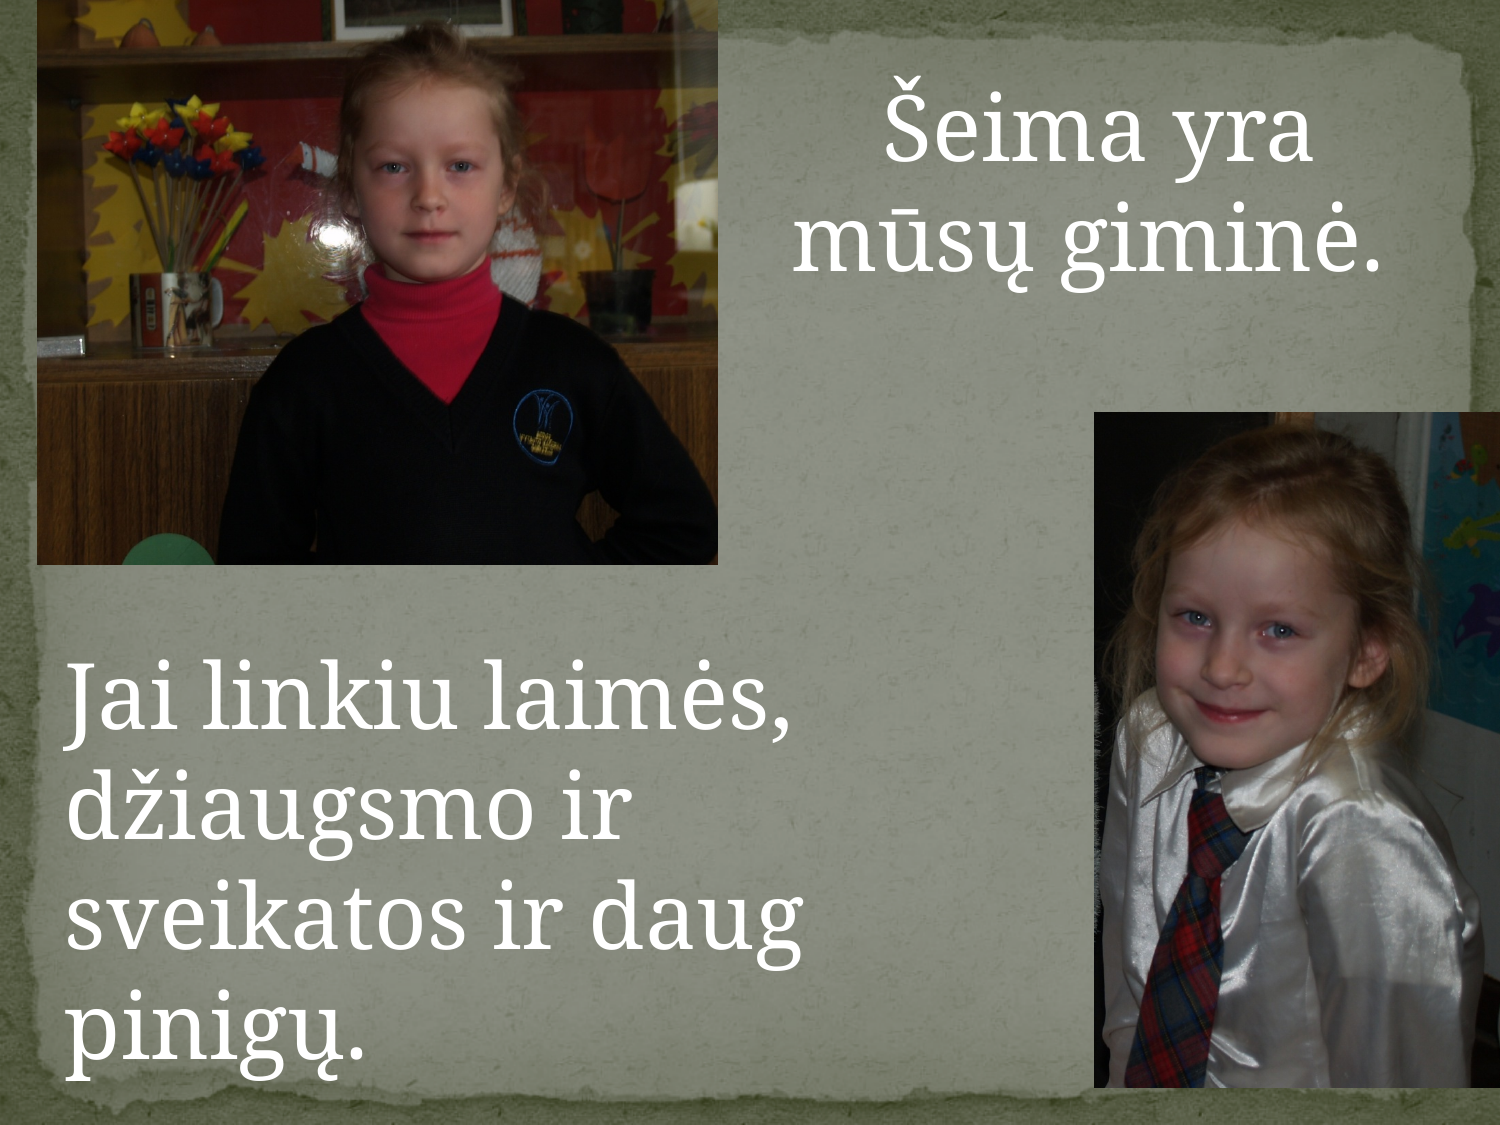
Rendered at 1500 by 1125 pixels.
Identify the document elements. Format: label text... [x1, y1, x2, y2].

picture [37, 0, 718, 565]
text_box Jai linkiu laimės, džiaugsmo ir sveikatos ir daug pinigų. [49, 630, 1013, 1086]
text_box Šeima yra mūsų giminė. [762, 62, 1438, 298]
picture [1094, 412, 1500, 1088]
